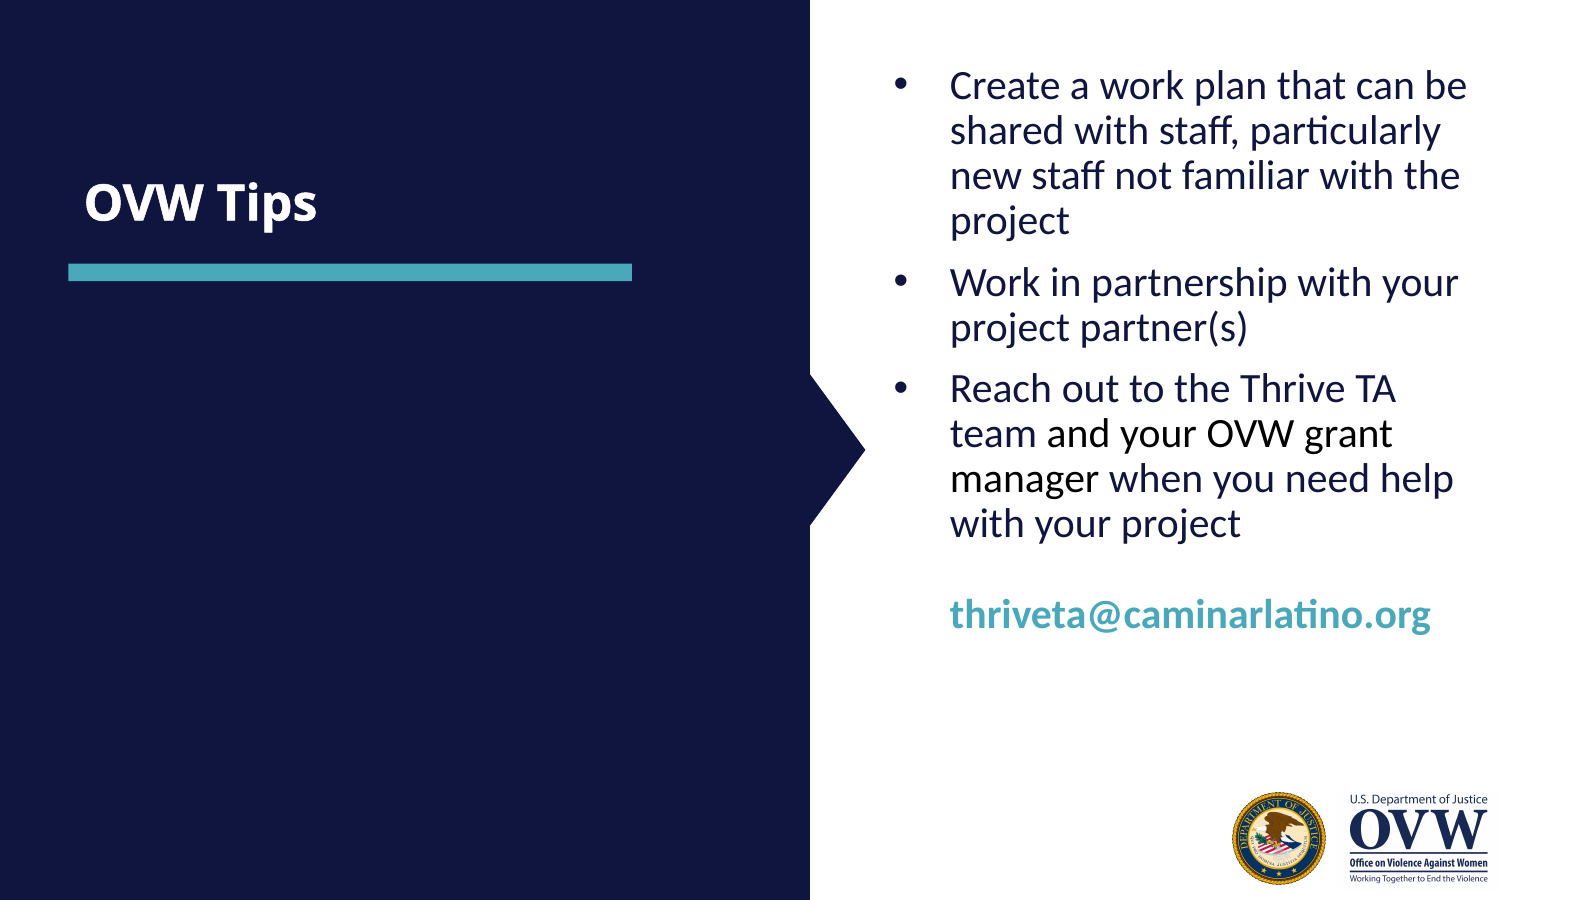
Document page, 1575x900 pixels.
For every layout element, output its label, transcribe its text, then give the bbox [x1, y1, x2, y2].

picture [1337, 792, 1500, 891]
picture [1232, 792, 1326, 885]
list Create a work plan that can be shared with staff, particularly new staff not familiar with the project Work in partnership with your project partner(s) Reach out to the Thrive TA team and your OVW grant manager when you need help with your project thriveta@caminarlatino.org [878, 56, 1509, 778]
title OVW Tips [68, 56, 699, 239]
